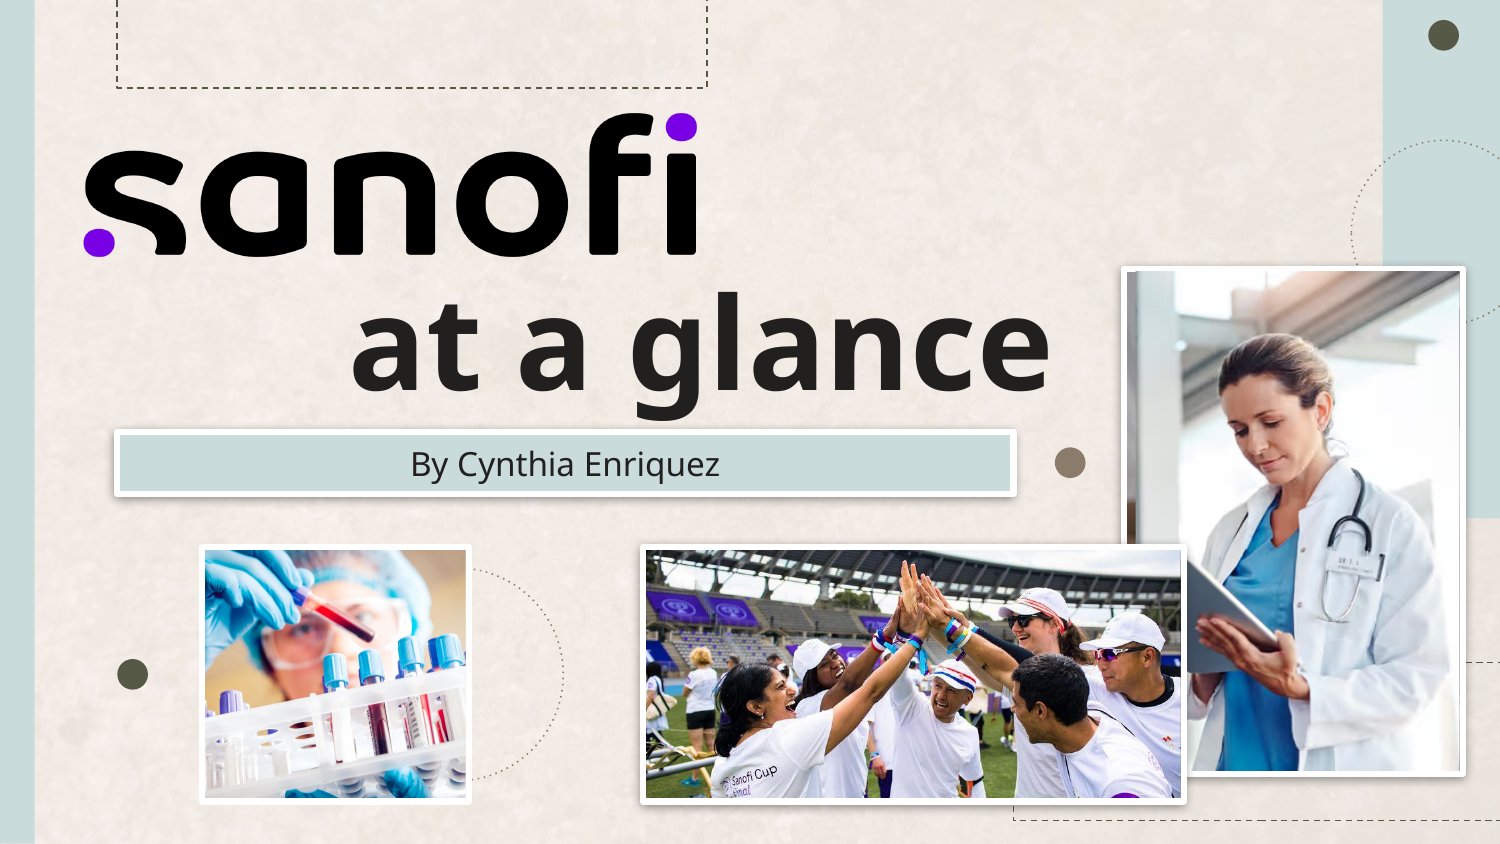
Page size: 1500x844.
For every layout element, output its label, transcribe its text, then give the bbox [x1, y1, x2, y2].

picture [204, 550, 466, 799]
text_box [1054, 447, 1086, 479]
picture [645, 271, 1460, 799]
text_box [117, 658, 148, 690]
text_box [1013, 662, 1500, 821]
text_box [472, 569, 564, 780]
picture [208, 606, 216, 615]
title at a glance [333, 104, 1093, 432]
picture [0, 20, 813, 376]
subtitle By Cynthia Enriquez [114, 429, 1017, 497]
picture [288, 793, 297, 799]
picture [204, 581, 253, 627]
